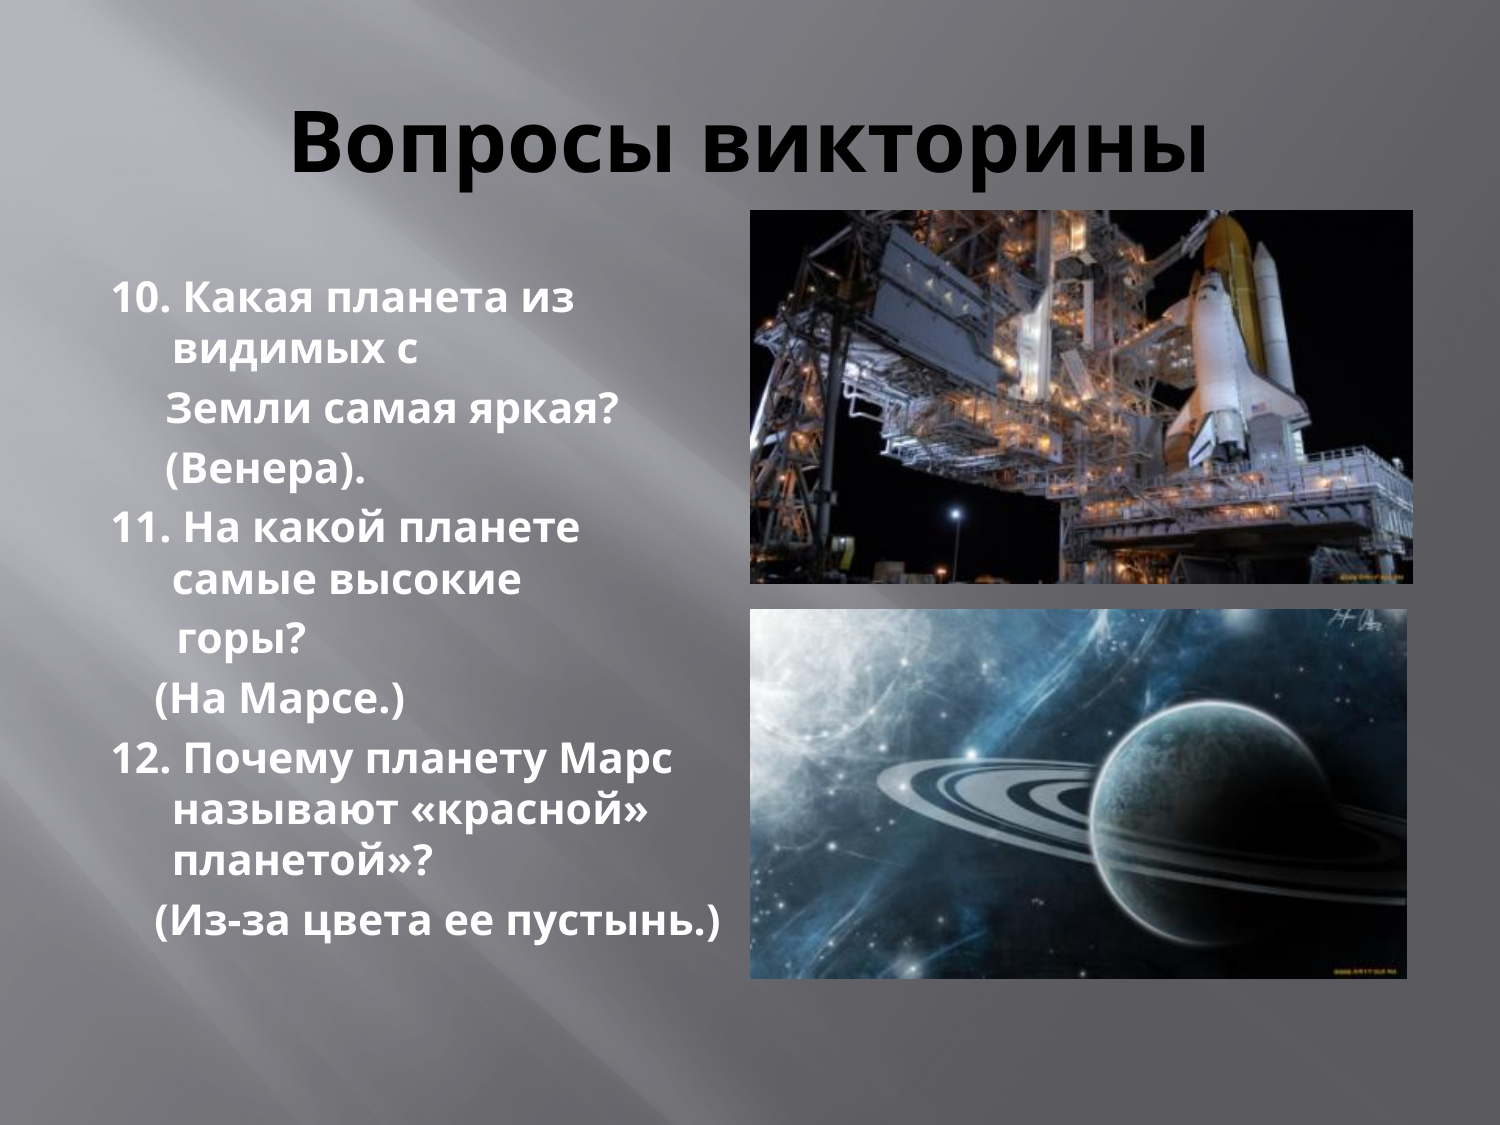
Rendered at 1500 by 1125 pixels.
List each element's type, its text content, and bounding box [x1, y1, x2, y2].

list 10. Какая планета из видимых с Земли самая яркая? (Венера). 11. На какой планете самые высокие горы? (На Марсе.) 12. Почему планету Марс называют «красной» планетой»? (Из-за цвета ее пустынь.) [75, 262, 738, 1005]
picture [749, 609, 1407, 979]
title Вопросы викторины [75, 45, 1425, 233]
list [749, 210, 1413, 584]
